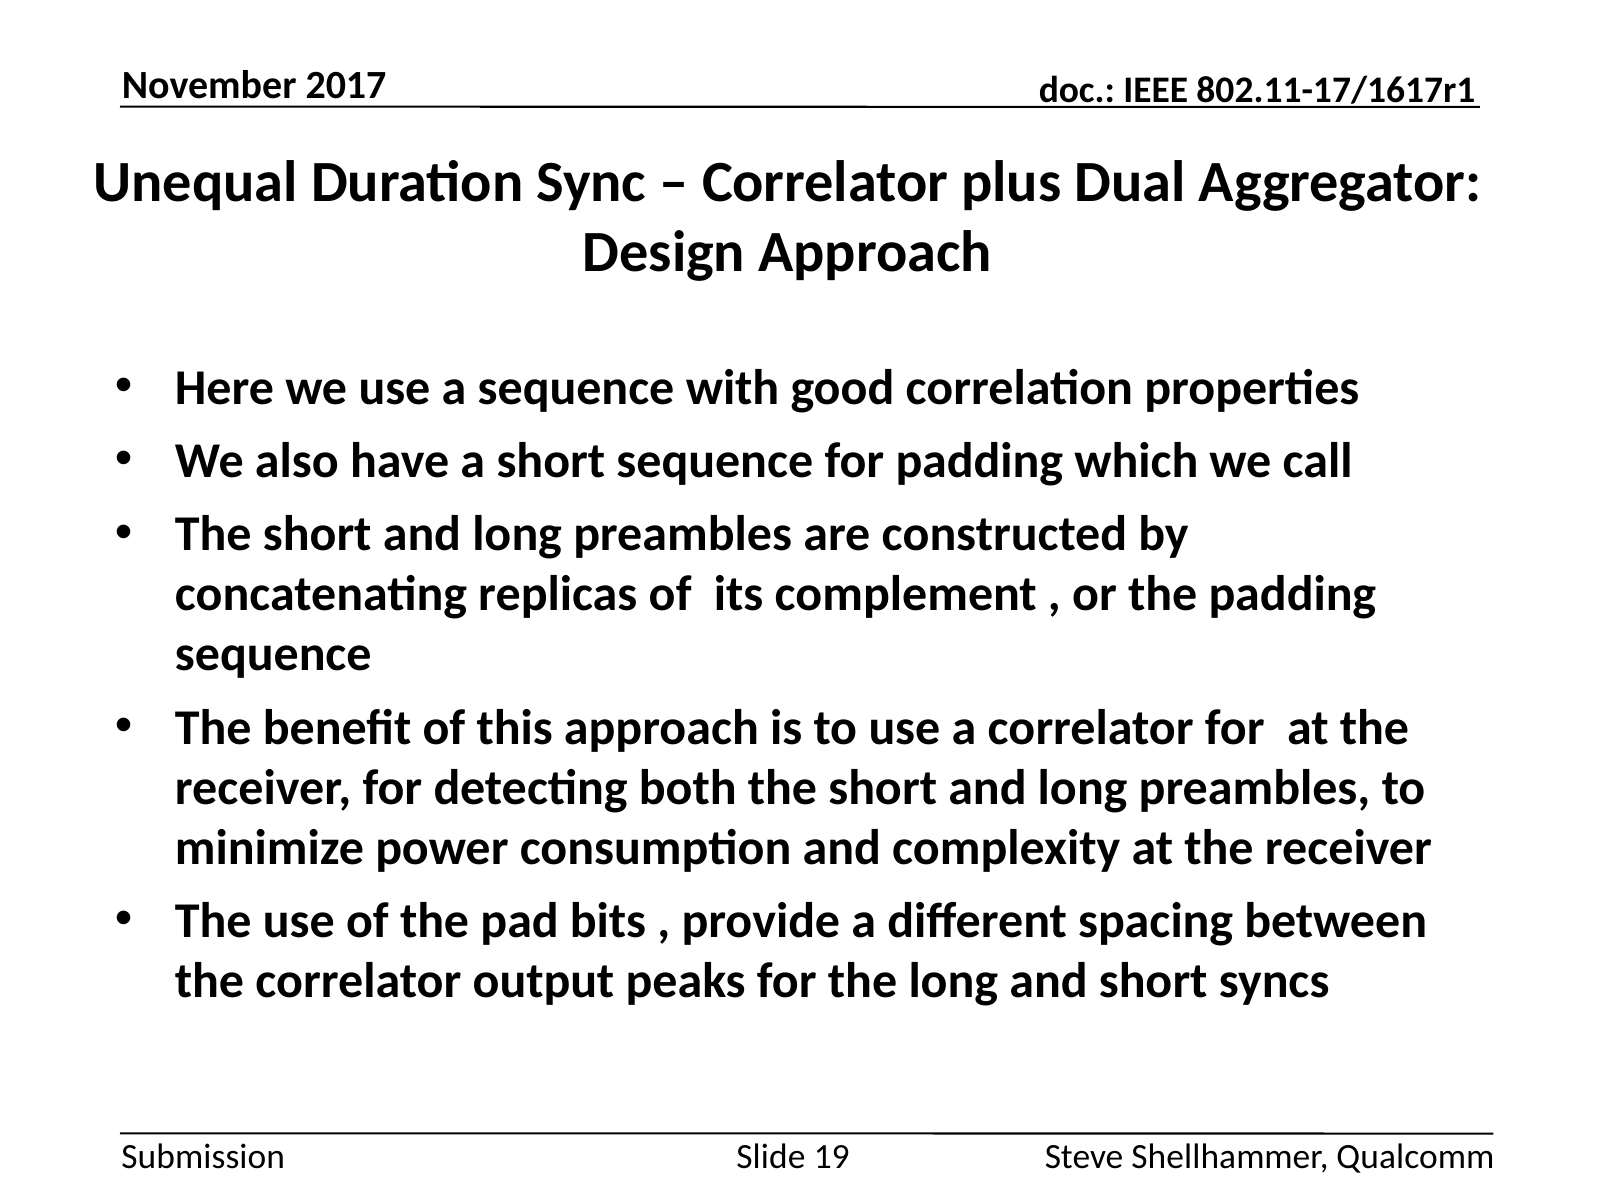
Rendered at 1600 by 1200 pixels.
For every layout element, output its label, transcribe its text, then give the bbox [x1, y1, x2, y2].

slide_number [121, 58, 451, 107]
slide_number Slide 19 [733, 1132, 854, 1197]
title Unequal Duration Sync – Correlator plus Dual Aggregator: Design Approach [49, 119, 1526, 307]
footer Steve Shellhammer, Qualcomm [937, 1132, 1495, 1174]
